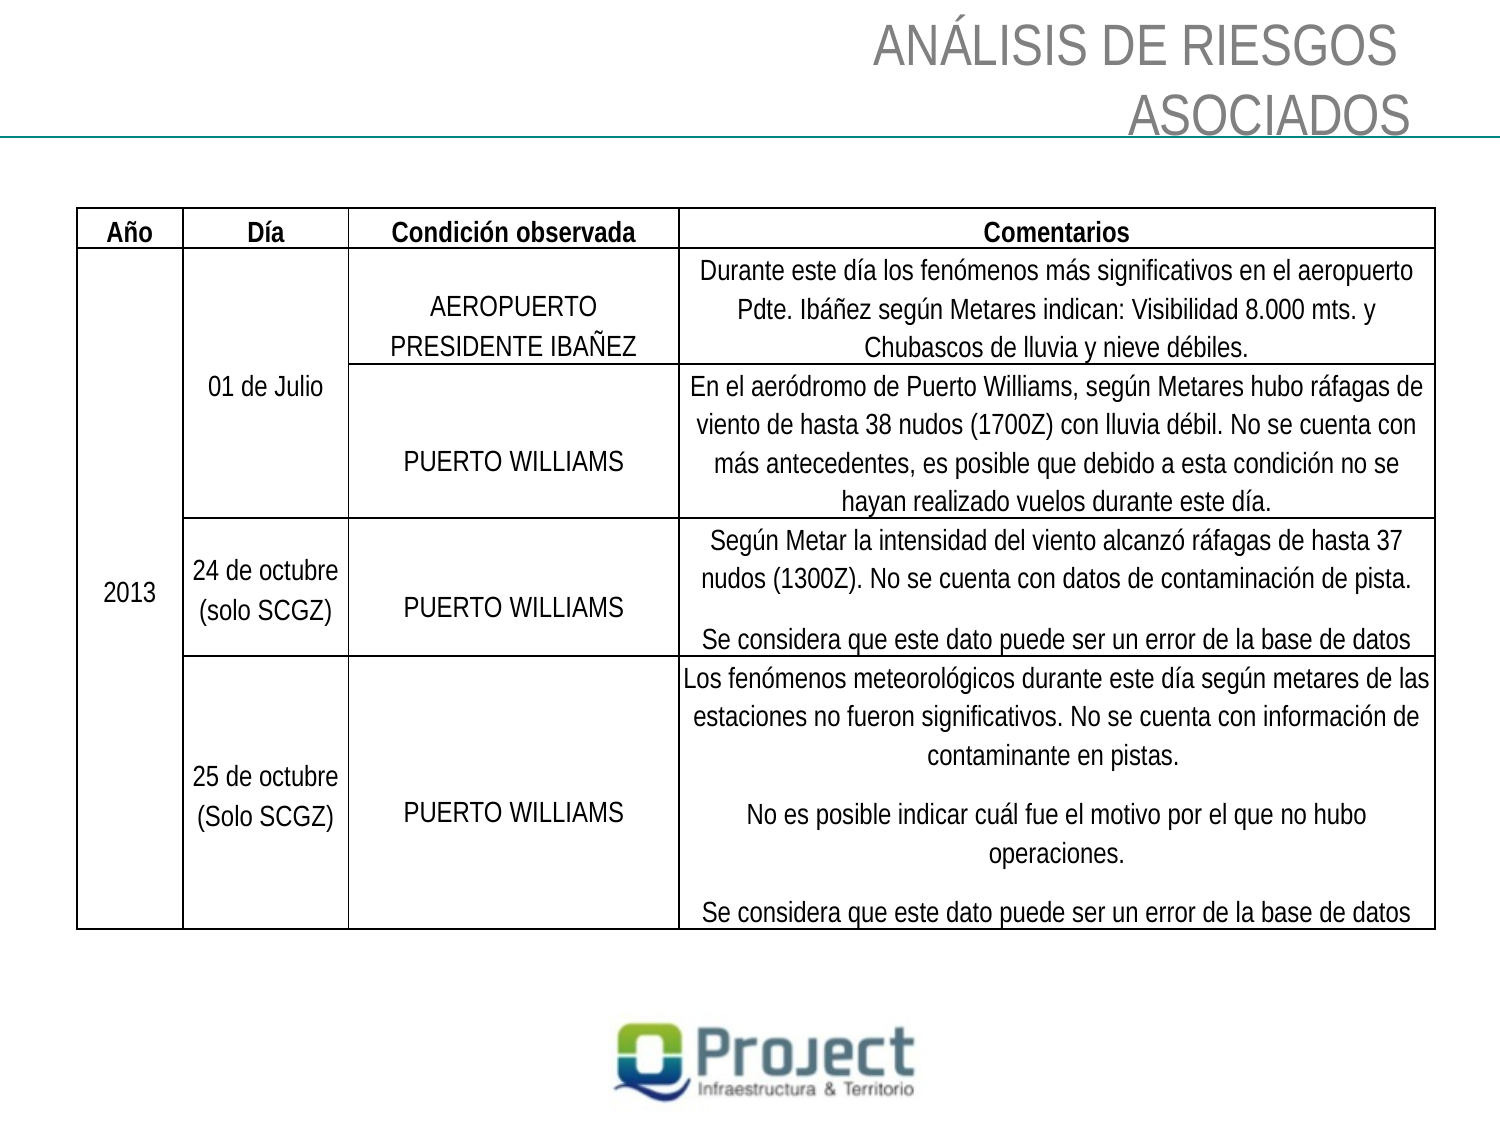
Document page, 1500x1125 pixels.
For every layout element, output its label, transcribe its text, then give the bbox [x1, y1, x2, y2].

text_box ANÁLISIS DE RIESGOS ASOCIADOS [76, 0, 1427, 188]
table_cell Durante este día los fenómenos más significativos en el aeropuerto Pdte. Ibáñez según Metares indican: Visibilidad 8.000 mts. y Chubascos de lluvia y nieve débiles. [680, 249, 1434, 363]
table_cell AEROPUERTO PRESIDENTE IBAÑEZ [349, 249, 678, 363]
table_cell Los fenómenos meteorológicos durante este día según metares de las estaciones no fueron significativos. No se cuenta con información de contaminante en pistas. No es posible indicar cuál fue el motivo por el que no hubo operaciones. Se considera que este dato puede ser un error de la base de datos [680, 657, 1434, 928]
table_header Comentarios [680, 209, 1434, 247]
table_header Día [184, 209, 348, 247]
picture [608, 1011, 928, 1115]
table_cell 01 de Julio [184, 249, 348, 517]
table_cell 25 de octubre (Solo SCGZ) [184, 657, 348, 928]
table_cell 24 de octubre (solo SCGZ) [184, 519, 348, 655]
table_cell PUERTO WILLIAMS [349, 657, 678, 928]
table_header Año [78, 209, 182, 247]
table_cell Según Metar la intensidad del viento alcanzó ráfagas de hasta 37 nudos (1300Z). No se cuenta con datos de contaminación de pista. Se considera que este dato puede ser un error de la base de datos [680, 519, 1434, 655]
table_cell PUERTO WILLIAMS [349, 365, 678, 517]
table_cell 2013 [78, 249, 182, 928]
table_header Condición observada [349, 209, 678, 247]
table_cell PUERTO WILLIAMS [349, 519, 678, 655]
table_cell En el aeródromo de Puerto Williams, según Metares hubo ráfagas de viento de hasta 38 nudos (1700Z) con lluvia débil. No se cuenta con más antecedentes, es posible que debido a esta condición no se hayan realizado vuelos durante este día. [680, 365, 1434, 517]
